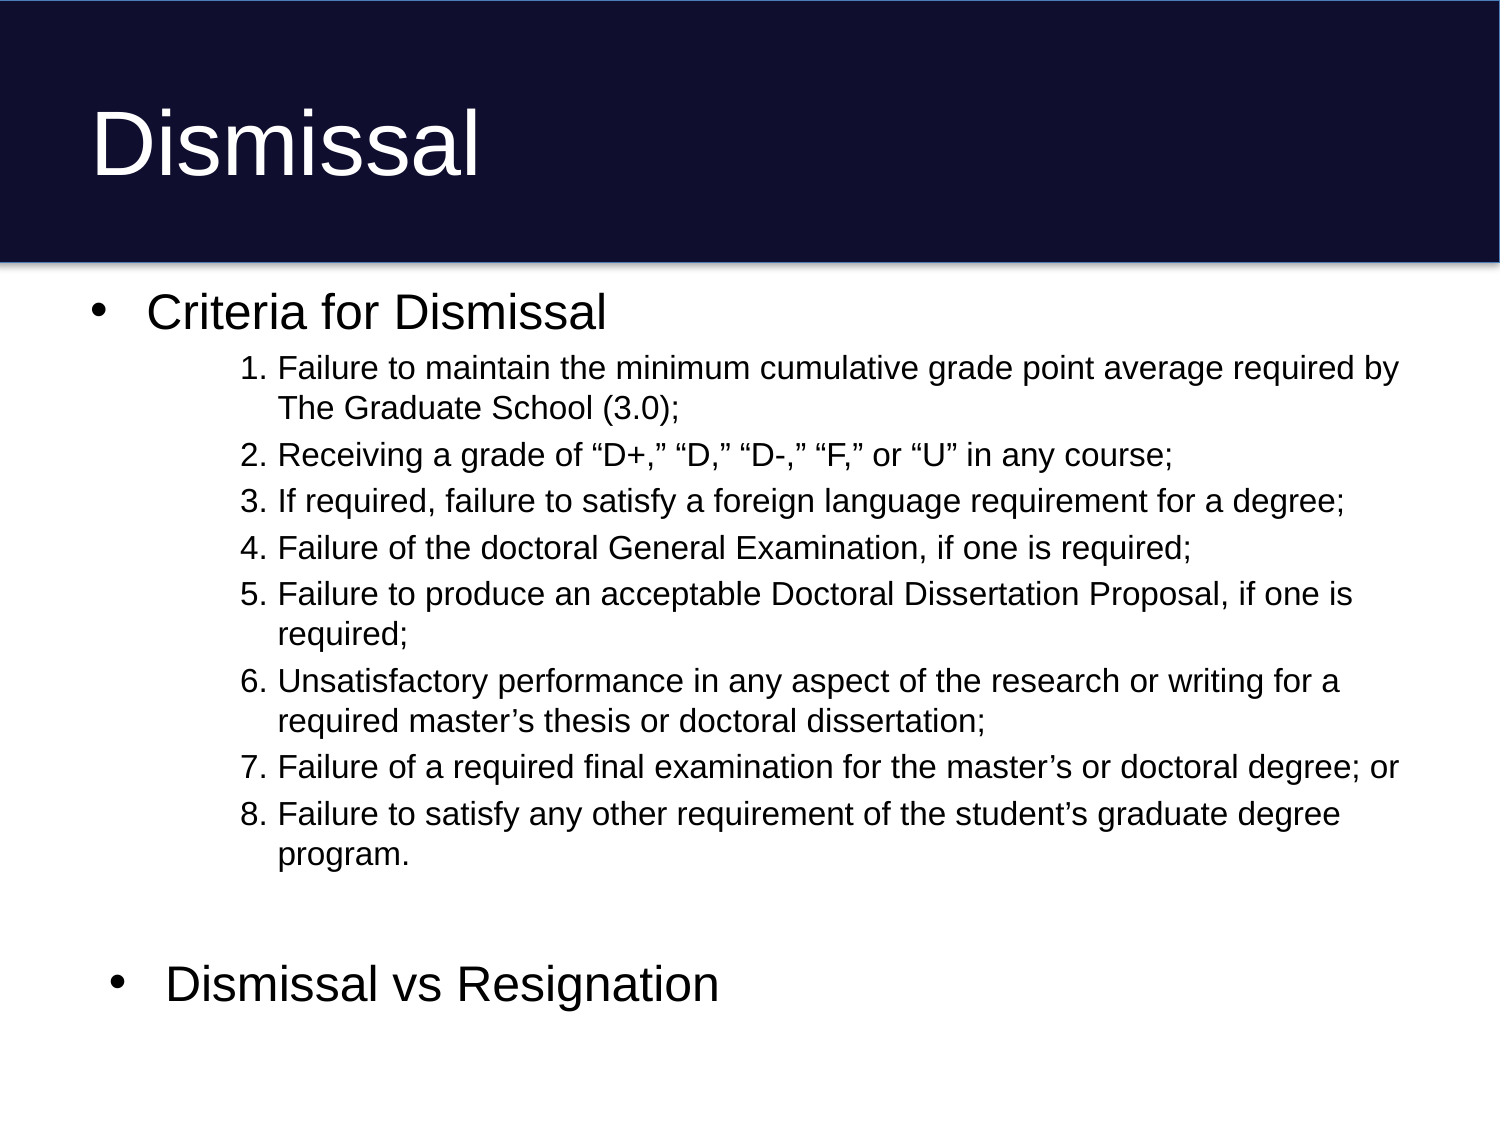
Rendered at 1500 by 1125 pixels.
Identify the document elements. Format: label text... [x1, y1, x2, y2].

title Dismissal [75, 45, 1425, 233]
list Criteria for Dismissal Failure to maintain the minimum cumulative grade point average required by The Graduate School (3.0); Receiving a grade of “D+,” “D,” “D-,” “F,” or “U” in any course; If required, failure to satisfy a foreign language requirement for a degree; Failure of the doctoral General Examination, if one is required; Failure to produce an acceptable Doctoral Dissertation Proposal, if one is required; Unsatisfactory performance in any aspect of the research or writing for a required master’s thesis or doctoral dissertation; Failure of a required final examination for the master’s or doctoral degree; or Failure to satisfy any other requirement of the student’s graduate degree program. Dismissal vs Resignation [75, 272, 1425, 1015]
